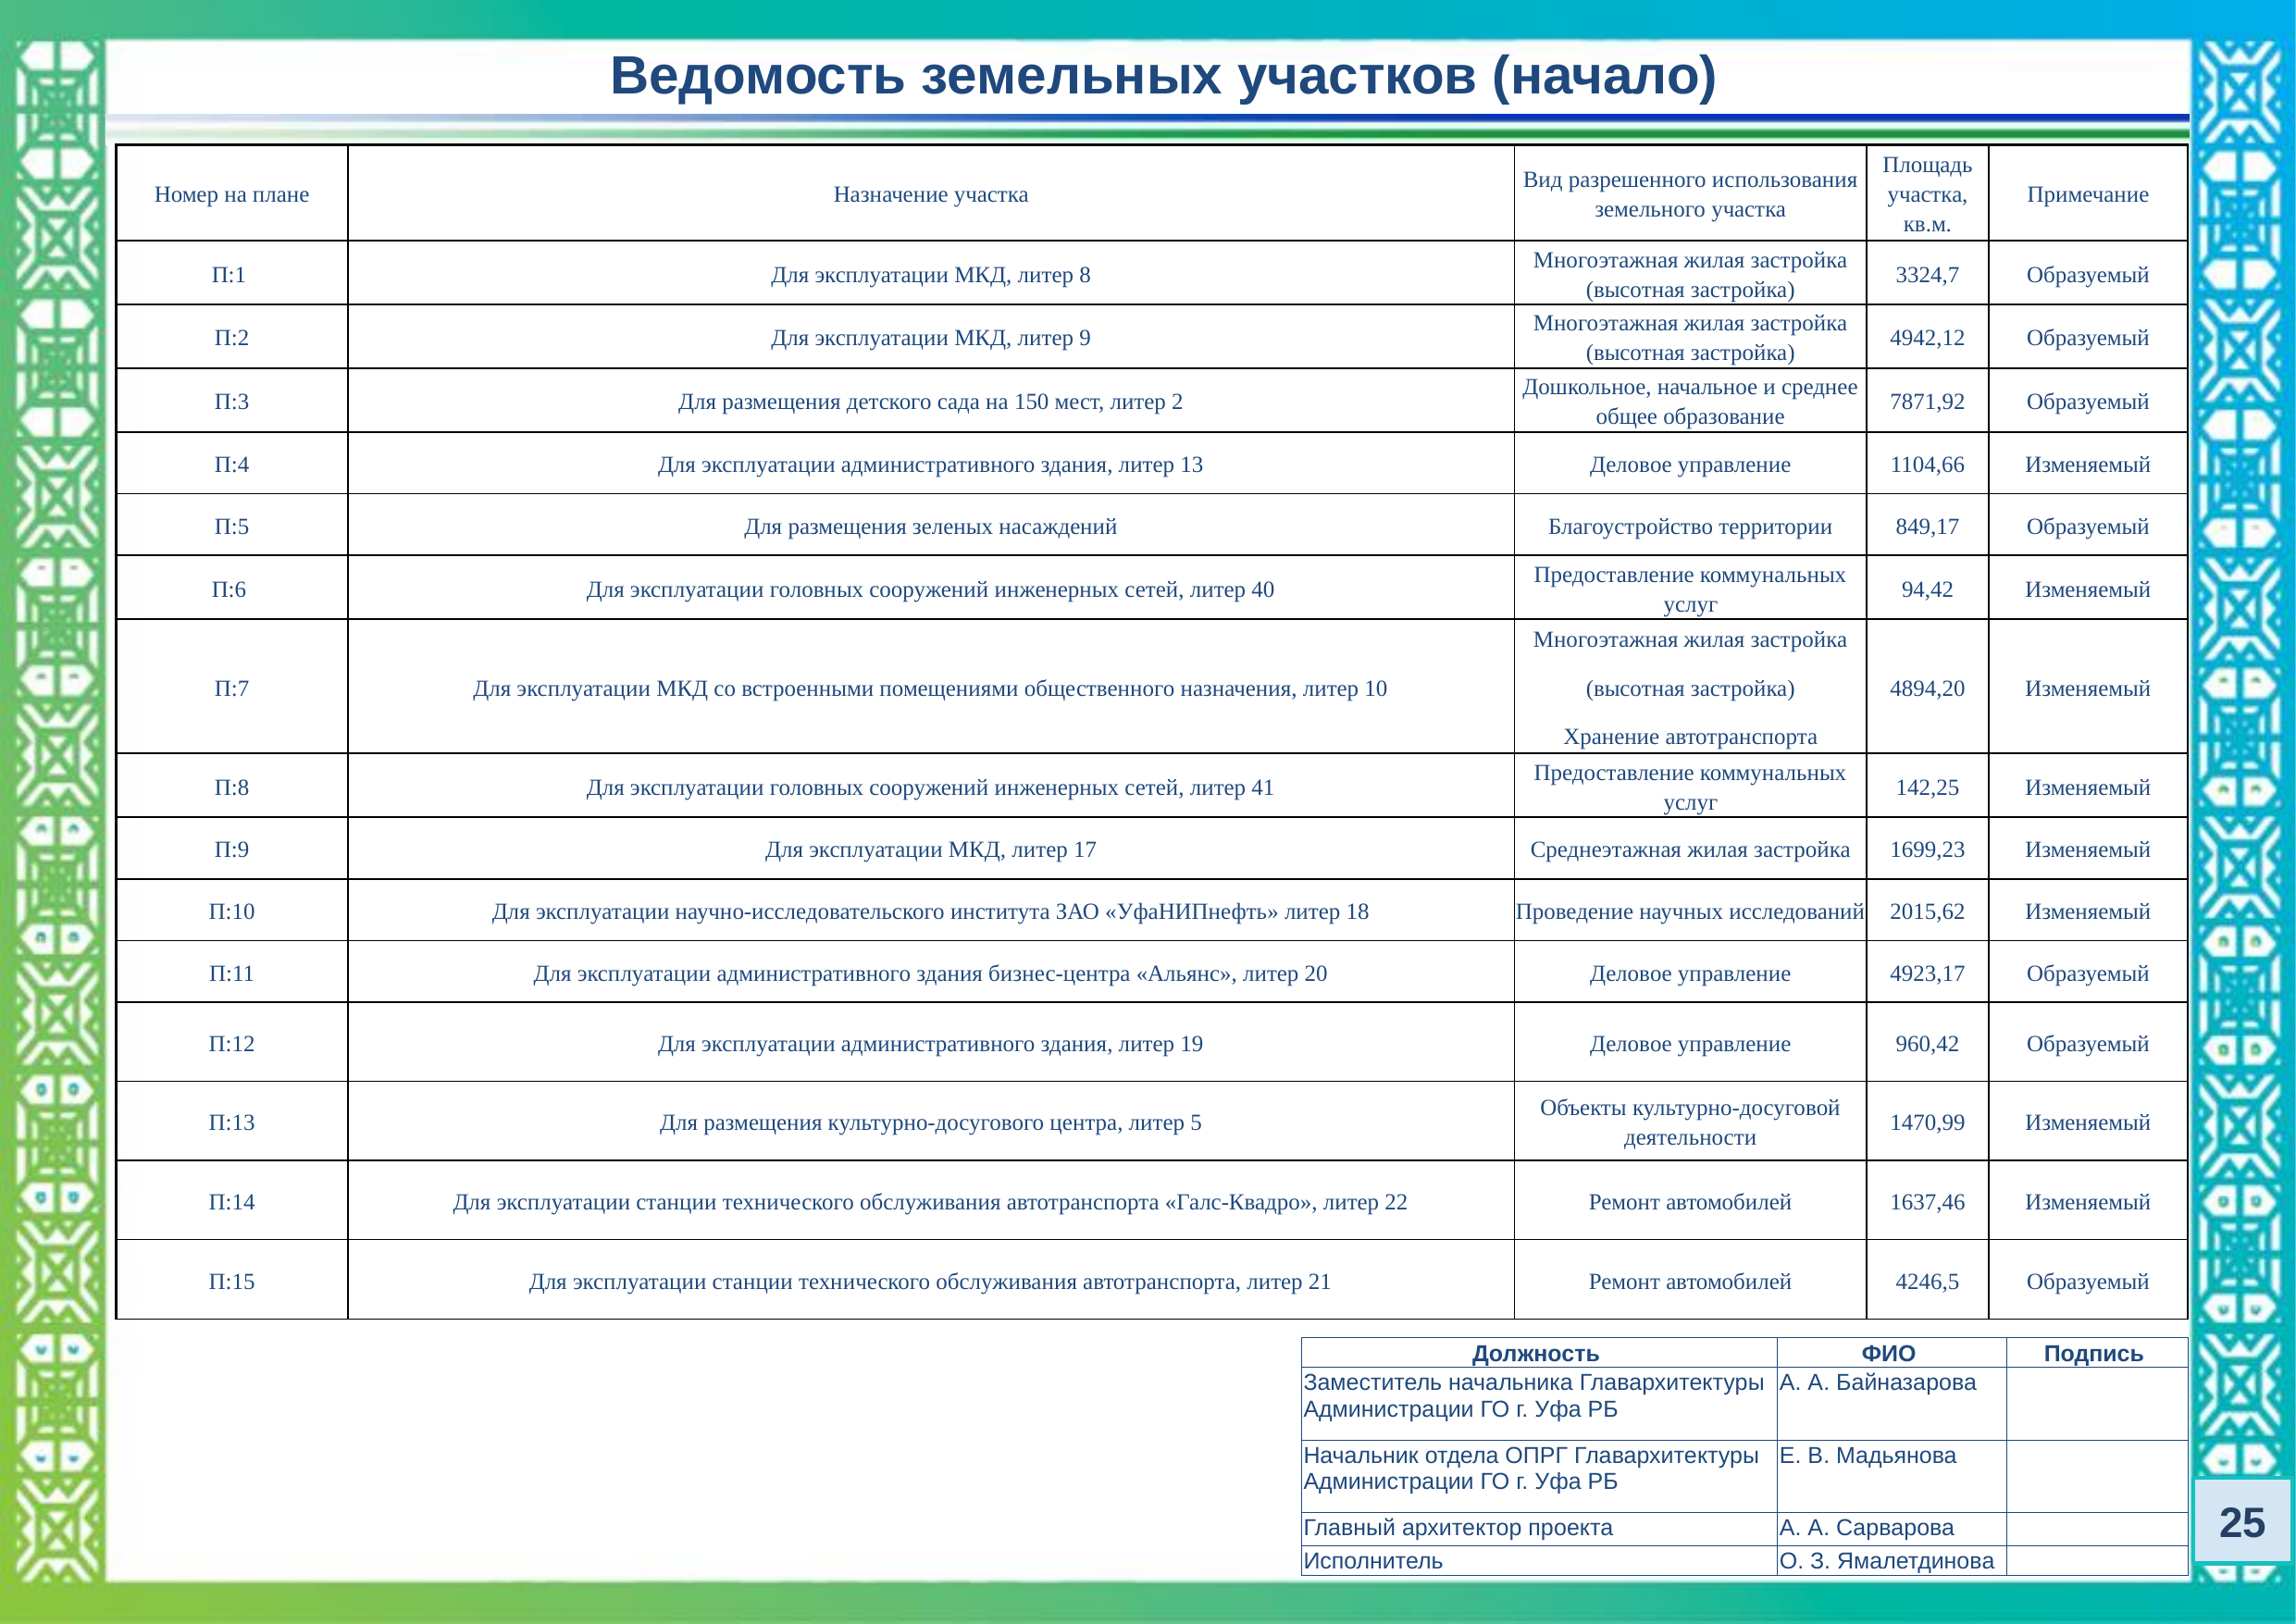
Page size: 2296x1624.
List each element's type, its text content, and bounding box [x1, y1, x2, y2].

table_cell П:3 [118, 369, 347, 431]
table_cell Для эксплуатации станции технического обслуживания автотранспорта «Галс-Квадро», литер 22 [349, 1161, 1514, 1239]
table_cell 1699,23 [1868, 818, 1988, 878]
table_cell Для эксплуатации административного здания, литер 13 [349, 433, 1514, 493]
table_cell П:10 [118, 880, 347, 940]
table_cell 849,17 [1868, 494, 1988, 554]
table_cell П:7 [118, 620, 347, 752]
table_header Номер на плане [118, 162, 347, 240]
table_cell Начальник отдела ОПРГ Главархитектуры Администрации ГО г. Уфа РБ [1302, 1441, 1777, 1512]
table_cell П:6 [118, 556, 347, 618]
table_cell П:4 [118, 433, 347, 493]
table_cell Образуемый [1990, 1240, 2187, 1319]
table_cell Образуемый [1990, 941, 2187, 1001]
table_cell Деловое управление [1515, 1003, 1866, 1081]
table_cell Заместитель начальника Главархитектуры Администрации ГО г. Уфа РБ [1302, 1368, 1777, 1440]
table_header Подпись [2007, 1338, 2188, 1367]
table_cell Образуемый [1990, 494, 2187, 554]
table_cell Многоэтажная жилая застройка (высотная застройка) Хранение автотранспорта [1515, 620, 1866, 752]
table_cell 4942,12 [1868, 305, 1988, 367]
picture [2284, 407, 2289, 418]
table_header Примечание [1990, 161, 2187, 240]
table_cell Деловое управление [1515, 941, 1866, 1001]
text_box Ведомость земельных участков (начало) [105, 69, 2225, 116]
table_cell Деловое управление [1515, 433, 1866, 493]
table_cell О. З. Ямалетдинова [1778, 1546, 2006, 1575]
table_cell Изменяемый [1990, 818, 2187, 878]
table_cell Для эксплуатации головных сооружений инженерных сетей, литер 40 [349, 556, 1514, 618]
table_cell Для эксплуатации МКД, литер 17 [349, 818, 1514, 878]
table_cell 4246,5 [1868, 1240, 1988, 1319]
table_cell Изменяемый [1990, 754, 2187, 816]
table_cell Для эксплуатации МКД, литер 8 [349, 242, 1514, 304]
table_cell Образуемый [1990, 369, 2187, 431]
table_header Площадь участка, кв.м. [1868, 162, 1988, 240]
table_header Должность [1302, 1338, 1777, 1367]
table_cell 142,25 [1868, 754, 1988, 816]
table_cell Изменяемый [1990, 556, 2187, 618]
table_cell 1104,66 [1868, 433, 1988, 493]
table_cell Предоставление коммунальных услуг [1515, 556, 1866, 618]
table_cell Предоставление коммунальных услуг [1515, 754, 1866, 816]
table_cell П:8 [118, 754, 347, 816]
table_cell Многоэтажная жилая застройка (высотная застройка) [1515, 305, 1866, 367]
table_cell [2007, 1368, 2188, 1440]
table_cell Изменяемый [1990, 1082, 2187, 1159]
table_cell П:14 [118, 1161, 347, 1239]
table_cell [2007, 1441, 2188, 1512]
table_cell 94,42 [1868, 556, 1988, 618]
table_cell П:2 [118, 305, 347, 367]
table_cell Изменяемый [1990, 433, 2187, 493]
table_cell Главный архитектор проекта [1302, 1513, 1777, 1545]
table_cell П:9 [118, 818, 347, 878]
table_cell 3324,7 [1868, 242, 1988, 304]
table_cell 2015,62 [1868, 880, 1988, 940]
picture [2279, 293, 2285, 301]
table_cell Образуемый [1990, 305, 2187, 367]
table_cell 4894,20 [1868, 620, 1988, 752]
table_cell Изменяемый [1990, 880, 2187, 940]
table_cell Для эксплуатации станции технического обслуживания автотранспорта, литер 21 [349, 1240, 1514, 1319]
table_cell Для эксплуатации научно-исследовательского института ЗАО «УфаНИПнефть» литер 18 [349, 880, 1514, 940]
table_cell Образуемый [1990, 242, 2187, 304]
table_cell Е. В. Мадьянова [1778, 1441, 2006, 1512]
table_cell П:5 [118, 494, 347, 554]
table_cell Изменяемый [1990, 620, 2187, 752]
text_box [0, 0, 2296, 69]
table_cell 7871,92 [1868, 369, 1988, 431]
table_cell Благоустройство территории [1515, 494, 1866, 554]
table_cell Среднеэтажная жилая застройка [1515, 818, 1866, 878]
table_cell [2007, 1513, 2188, 1545]
table_cell Объекты культурно-досуговой деятельности [1515, 1082, 1866, 1159]
table_cell Для эксплуатации МКД, литер 9 [349, 305, 1514, 367]
table_cell Ремонт автомобилей [1515, 1161, 1866, 1239]
table_cell 1470,99 [1868, 1082, 1988, 1159]
table_cell 960,42 [1868, 1003, 1988, 1081]
table_cell Для эксплуатации административного здания, литер 19 [349, 1003, 1514, 1081]
table_cell Ремонт автомобилей [1515, 1240, 1866, 1319]
table_cell [2007, 1546, 2188, 1575]
table_header Назначение участка [349, 162, 1514, 240]
table_cell П:13 [118, 1082, 347, 1159]
table_cell 1637,46 [1868, 1161, 1988, 1239]
picture [0, 69, 2296, 1624]
table_cell П:12 [118, 1003, 347, 1081]
table_cell А. А. Байназарова [1778, 1368, 2006, 1440]
table_cell Проведение научных исследований [1515, 880, 1866, 940]
table_cell А. А. Сарварова [1778, 1513, 2006, 1545]
table_cell П:11 [118, 941, 347, 1001]
table_cell Многоэтажная жилая застройка (высотная застройка) [1515, 242, 1866, 304]
table_cell П:1 [118, 242, 347, 304]
table_cell Для размещения культурно-досугового центра, литер 5 [349, 1082, 1514, 1159]
table_cell П:15 [118, 1240, 347, 1319]
table_cell Дошкольное, начальное и среднее общее образование [1515, 369, 1866, 431]
table_cell Изменяемый [1990, 1161, 2187, 1239]
table_cell Для размещения детского сада на 150 мест, литер 2 [349, 369, 1514, 431]
table_cell Для эксплуатации головных сооружений инженерных сетей, литер 41 [349, 754, 1514, 816]
table_cell Образуемый [1990, 1003, 2187, 1081]
text_box 25 [2191, 1476, 2294, 1566]
table_cell 4923,17 [1868, 941, 1988, 1001]
table_header Вид разрешенного использования земельного участка [1515, 162, 1866, 240]
table_cell Для размещения зеленых насаждений [349, 494, 1514, 554]
table_header ФИО [1778, 1338, 2006, 1367]
table_cell Для эксплуатации административного здания бизнес-центра «Альянс», литер 20 [349, 941, 1514, 1001]
table_cell Для эксплуатации МКД со встроенными помещениями общественного назначения, литер 10 [349, 620, 1514, 752]
table_cell Исполнитель [1302, 1546, 1777, 1575]
